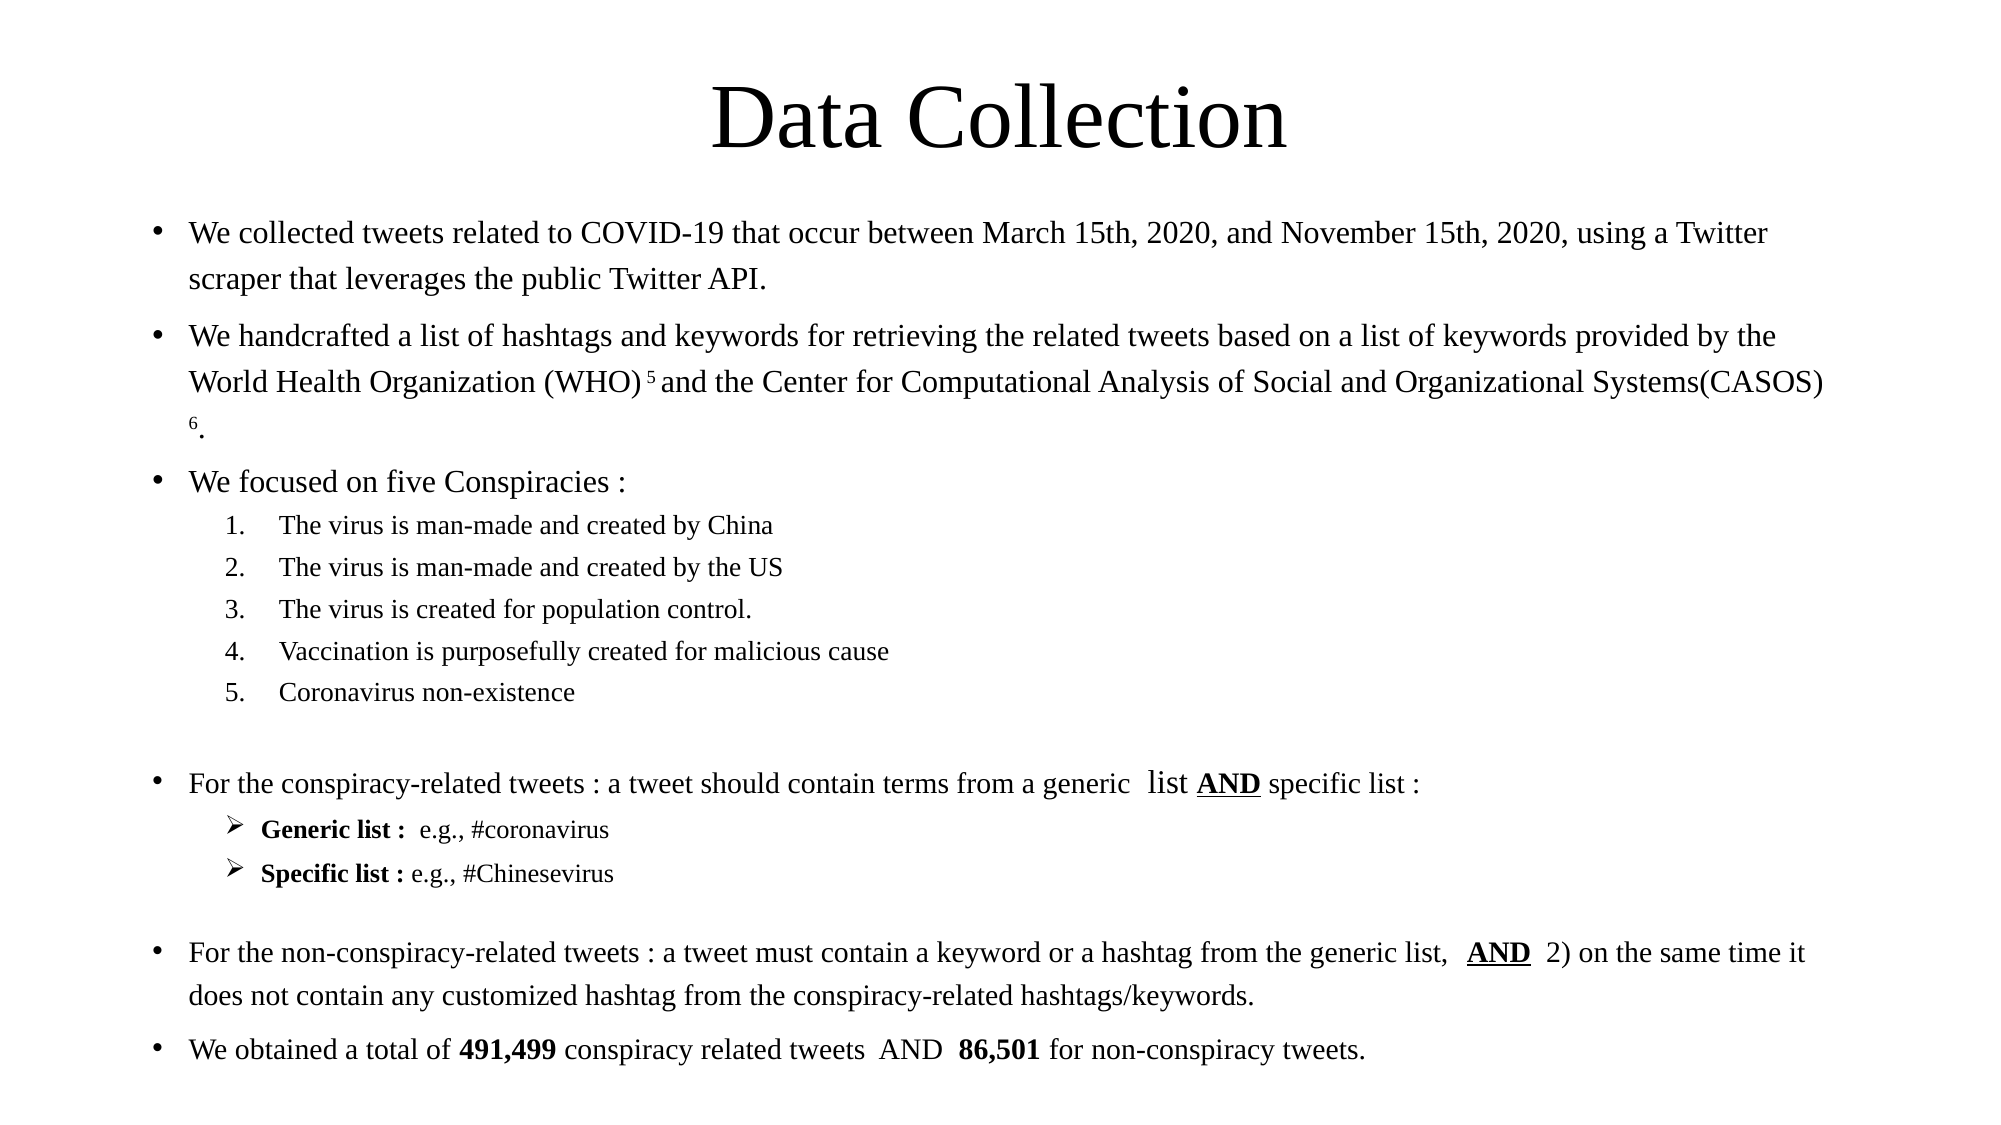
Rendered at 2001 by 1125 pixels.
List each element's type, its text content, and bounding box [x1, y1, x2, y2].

title Data Collection [137, 59, 1863, 177]
list We collected tweets related to COVID-19 that occur between March 15th, 2020, and November 15th, 2020, using a Twitter scraper that leverages the public Twitter API. We handcrafted a list of hashtags and keywords for retrieving the related tweets based on a list of keywords provided by the World Health Organization (WHO) 5 and the Center for Computational Analysis of Social and Organizational Systems(CASOS) 6. We focused on five Conspiracies : The virus is man-made and created by China The virus is man-made and created by the US The virus is created for population control. Vaccination is purposefully created for malicious cause Coronavirus non-existence For the conspiracy-related tweets : a tweet should contain terms from a generic list AND specific list : Generic list : e.g., #coronavirus Specific list : e.g., #Chinesevirus For the non-conspiracy-related tweets : a tweet must contain a keyword or a hashtag from the generic list, AND 2) on the same time it does not contain any customized hashtag from the conspiracy-related hashtags/keywords. We obtained a total of 491,499 conspiracy related tweets AND 86,501 for non-conspiracy tweets. [137, 196, 1863, 1086]
